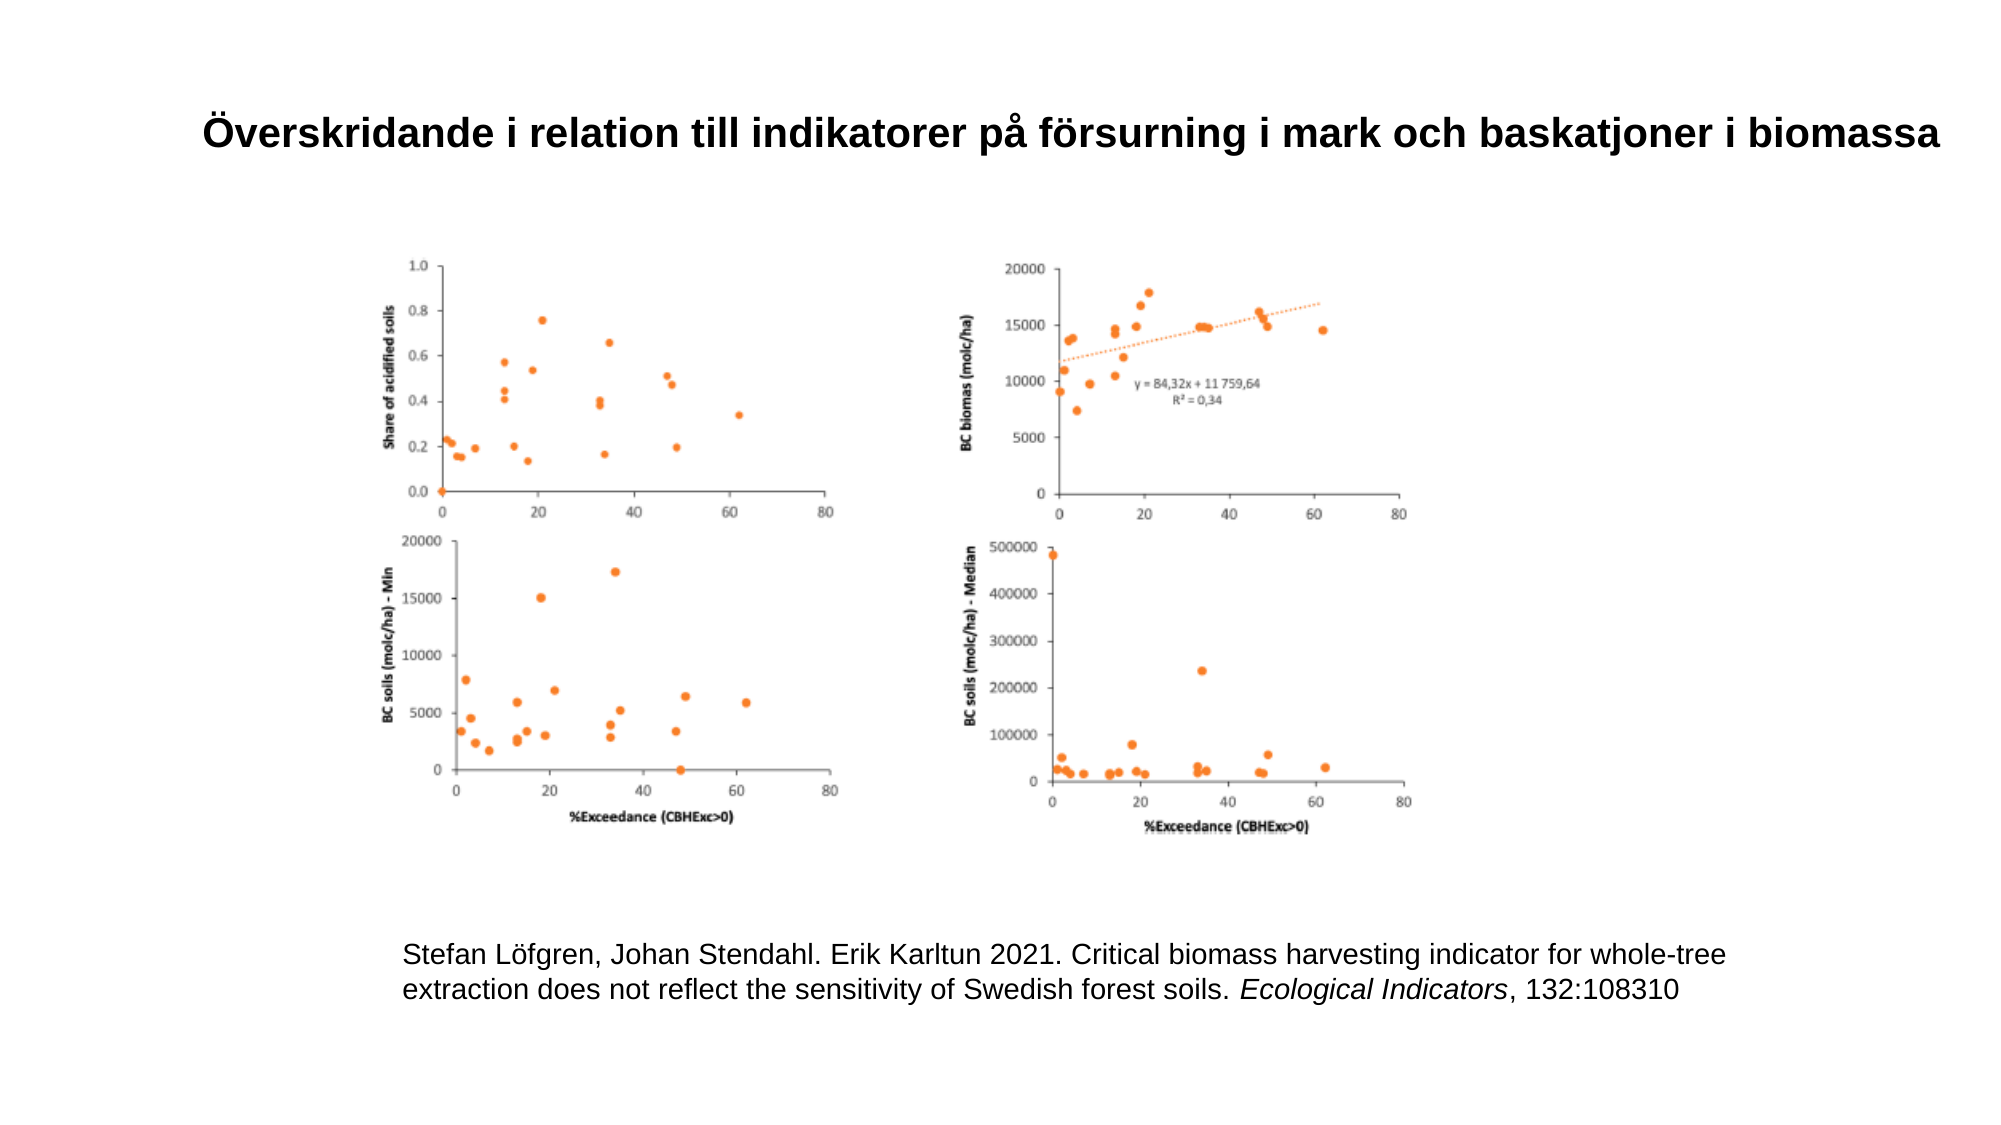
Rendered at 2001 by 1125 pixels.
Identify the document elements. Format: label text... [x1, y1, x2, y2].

text_box Överskridande i relation till indikatorer på försurning i mark och baskatjoner i biomassa [187, 98, 1956, 164]
picture [313, 240, 1517, 841]
text_box Stefan Löfgren, Johan Stendahl. Erik Karltun 2021. Critical biomass harvesting indicator for whole-tree extraction does not reflect the sensitivity of Swedish forest soils. Ecological Indicators, 132:108310 [387, 928, 1778, 1048]
